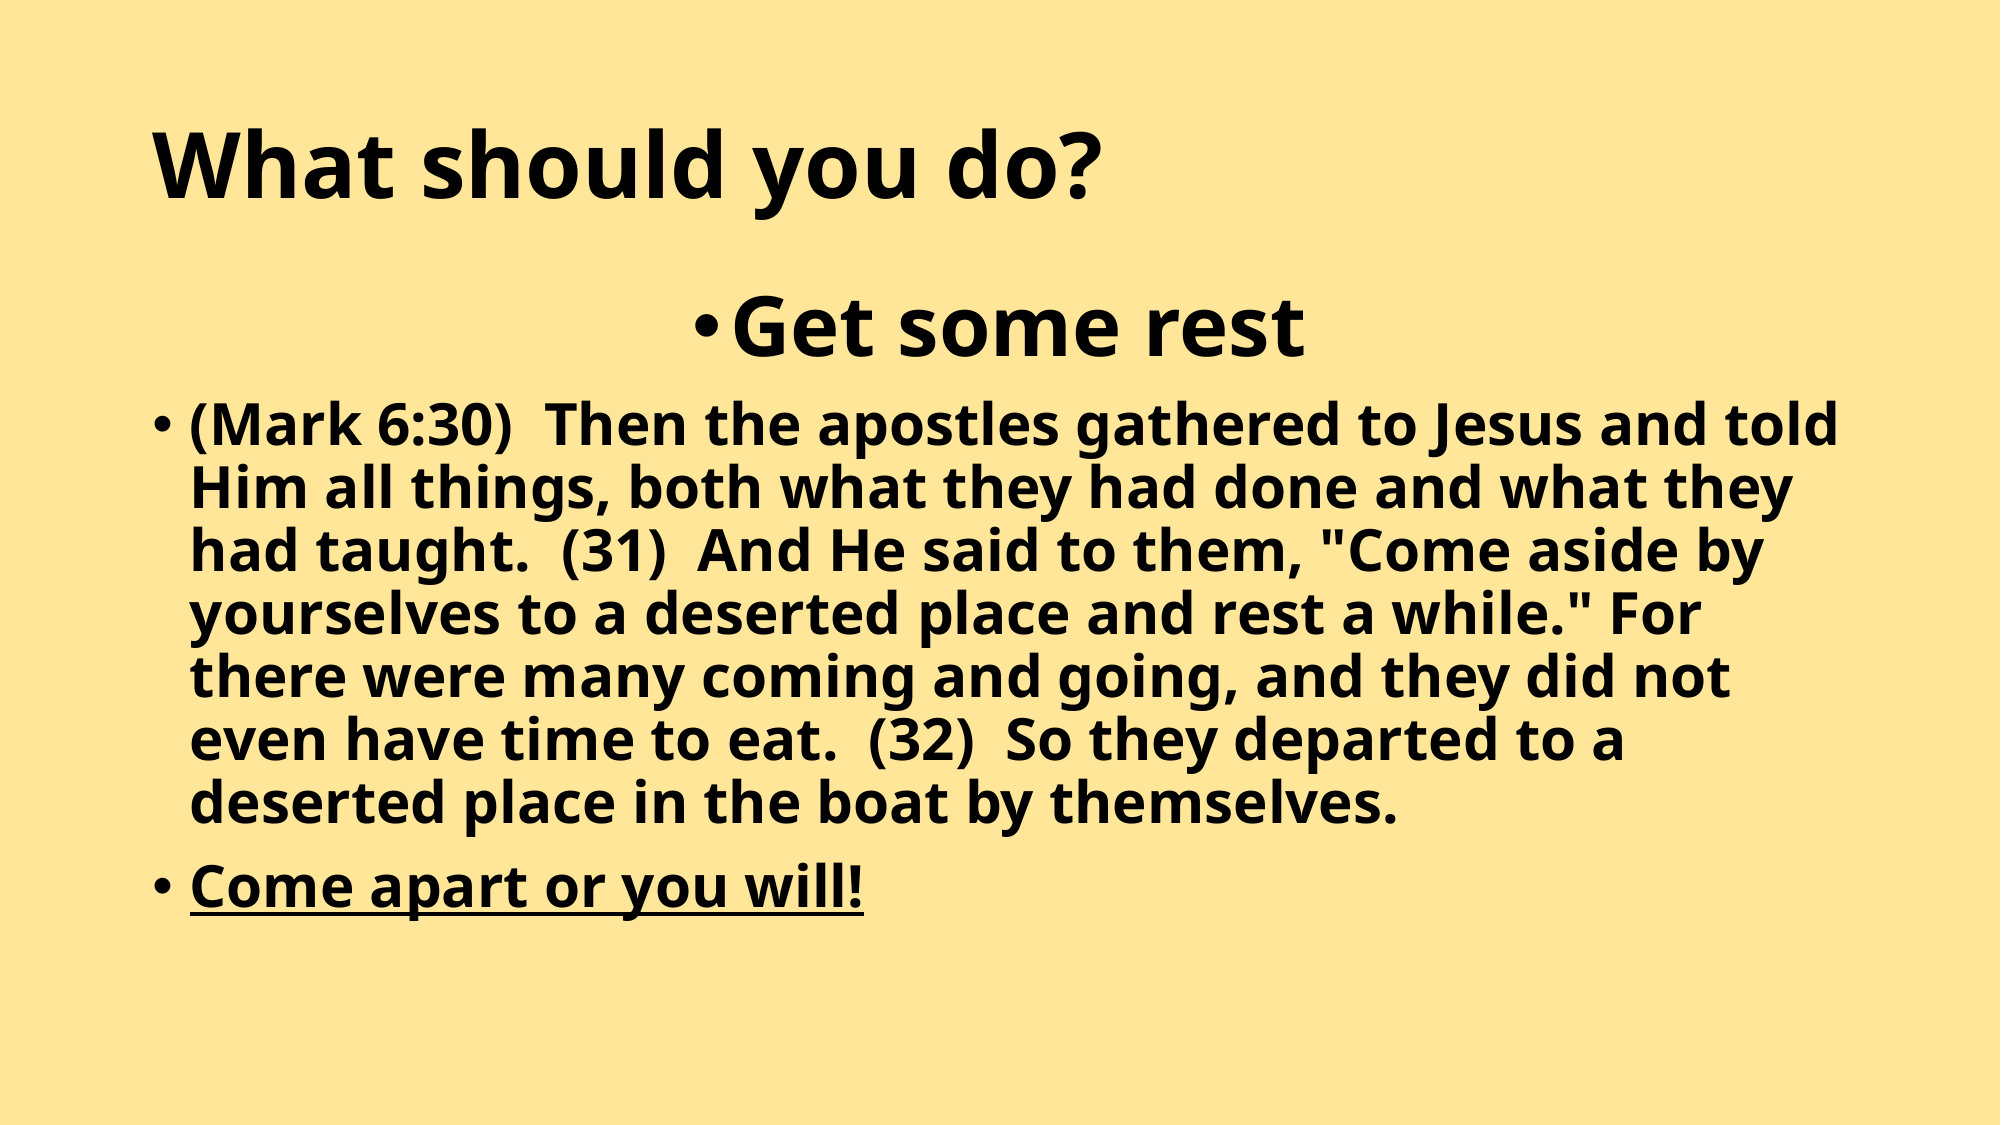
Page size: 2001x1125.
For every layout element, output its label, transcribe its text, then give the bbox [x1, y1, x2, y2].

title What should you do? [137, 59, 1863, 277]
list Get some rest (Mark 6:30) Then the apostles gathered to Jesus and told Him all things, both what they had done and what they had taught. (31) And He said to them, "Come aside by yourselves to a deserted place and rest a while." For there were many coming and going, and they did not even have time to eat. (32) So they departed to a deserted place in the boat by themselves. Come apart or you will! [137, 277, 1863, 1014]
